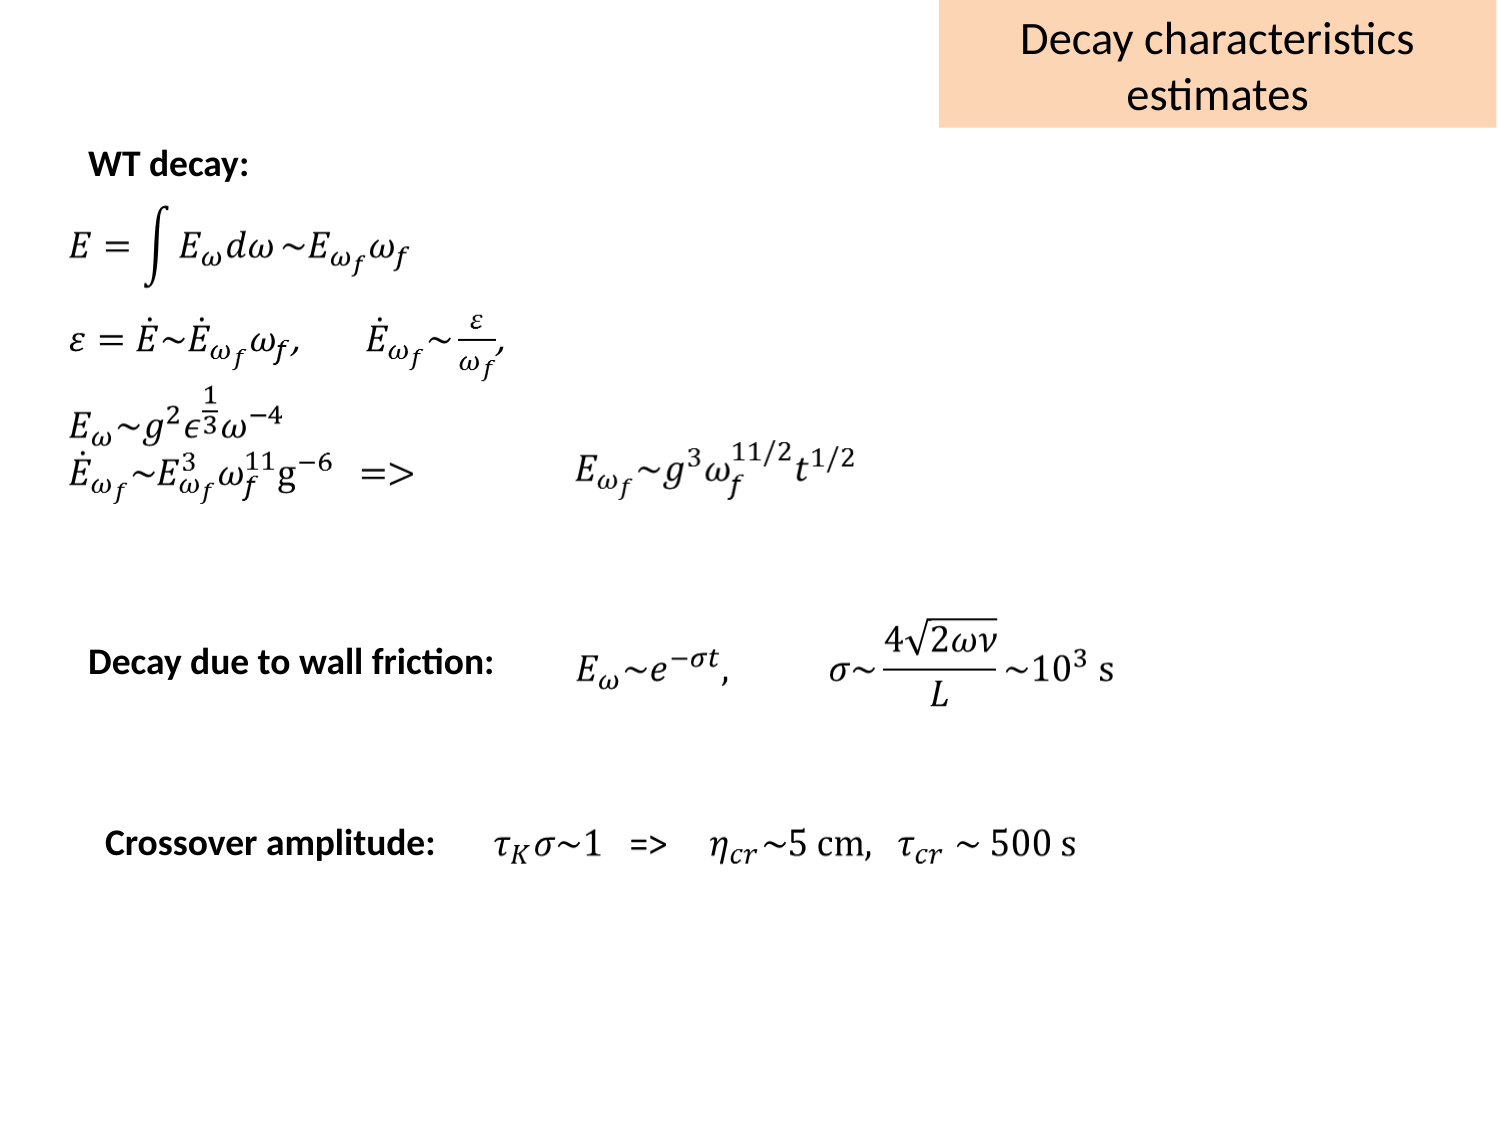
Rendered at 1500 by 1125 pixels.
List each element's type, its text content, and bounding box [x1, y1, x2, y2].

text_box WT decay: [73, 131, 286, 192]
title Decay characteristics estimates [938, 0, 1497, 128]
text_box [53, 184, 803, 520]
text_box Crossover amplitude: [90, 810, 494, 871]
text_box [478, 812, 1142, 874]
text_box [553, 604, 1136, 715]
text_box [553, 429, 877, 508]
text_box Decay due to wall friction: [73, 629, 510, 690]
